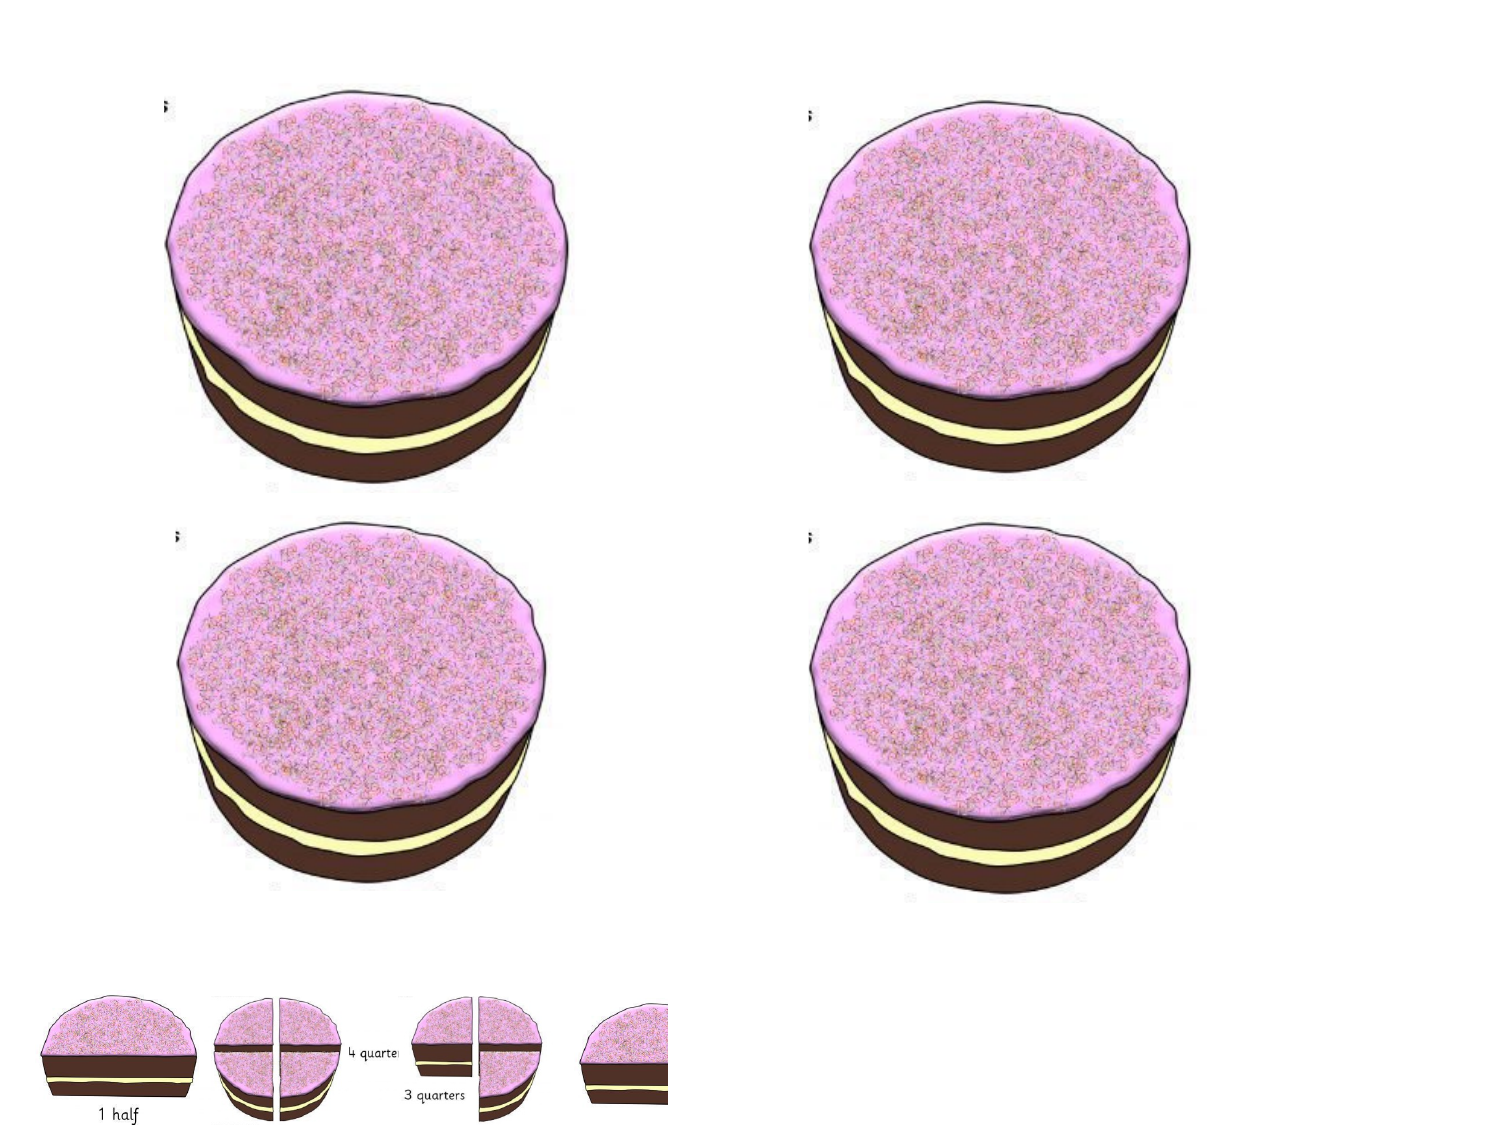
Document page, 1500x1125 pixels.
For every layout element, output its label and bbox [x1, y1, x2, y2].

picture [808, 81, 1208, 481]
picture [808, 503, 1208, 903]
picture [163, 70, 587, 493]
picture [175, 503, 563, 891]
picture [573, 995, 669, 1110]
picture [34, 987, 553, 1125]
